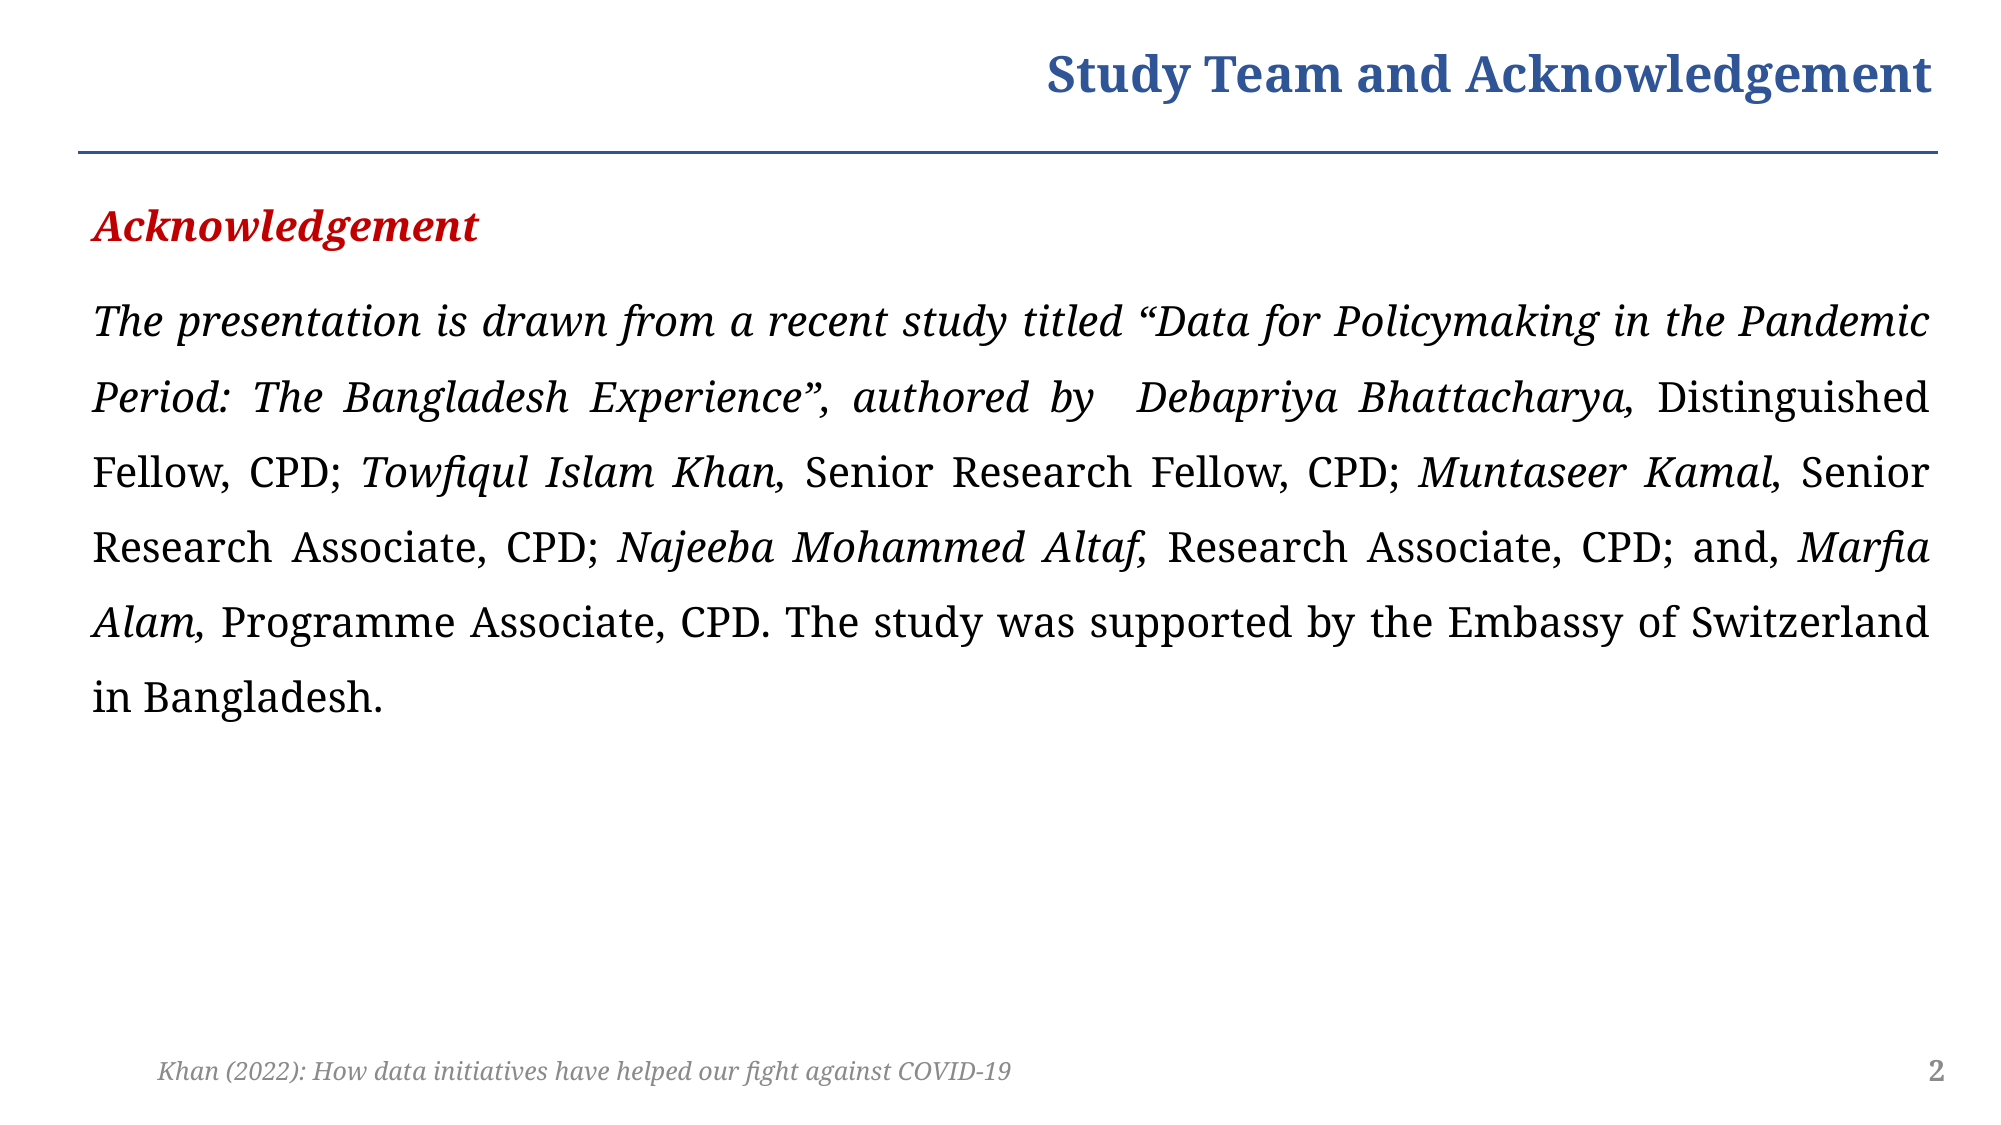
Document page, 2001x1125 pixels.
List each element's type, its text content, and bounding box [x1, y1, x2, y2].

footer Khan (2022): How data initiatives have helped our fight against COVID-19 [54, 1042, 1117, 1103]
list Acknowledgement The presentation is drawn from a recent study titled “Data for Policymaking in the Pandemic Period: The Bangladesh Experience”, authored by Debapriya Bhattacharya, Distinguished Fellow, CPD; Towfiqul Islam Khan, Senior Research Fellow, CPD; Muntaseer Kamal, Senior Research Associate, CPD; Najeeba Mohammed Altaf, Research Associate, CPD; and, Marfia Alam, Programme Associate, CPD. The study was supported by the Embassy of Switzerland in Bangladesh. [77, 166, 1946, 1058]
slide_number 2 [1510, 1042, 1961, 1103]
title Study Team and Acknowledgement [1032, 0, 1985, 153]
